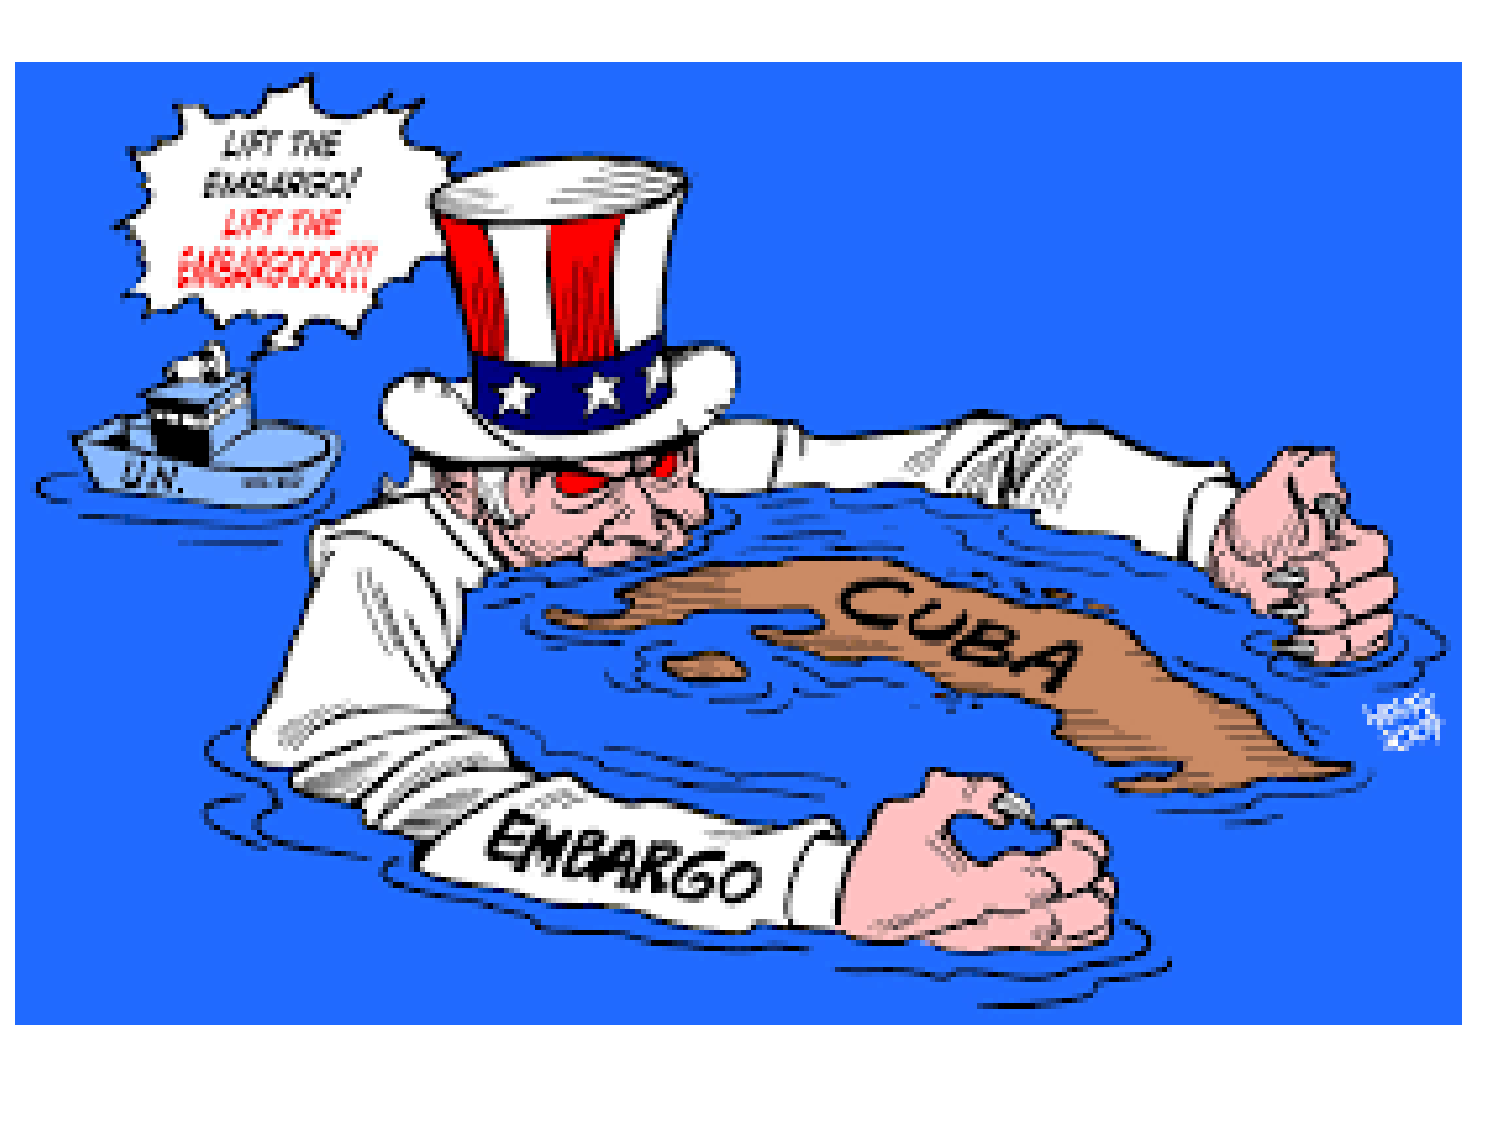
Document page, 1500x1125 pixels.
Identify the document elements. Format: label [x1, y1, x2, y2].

list [15, 62, 1462, 1026]
